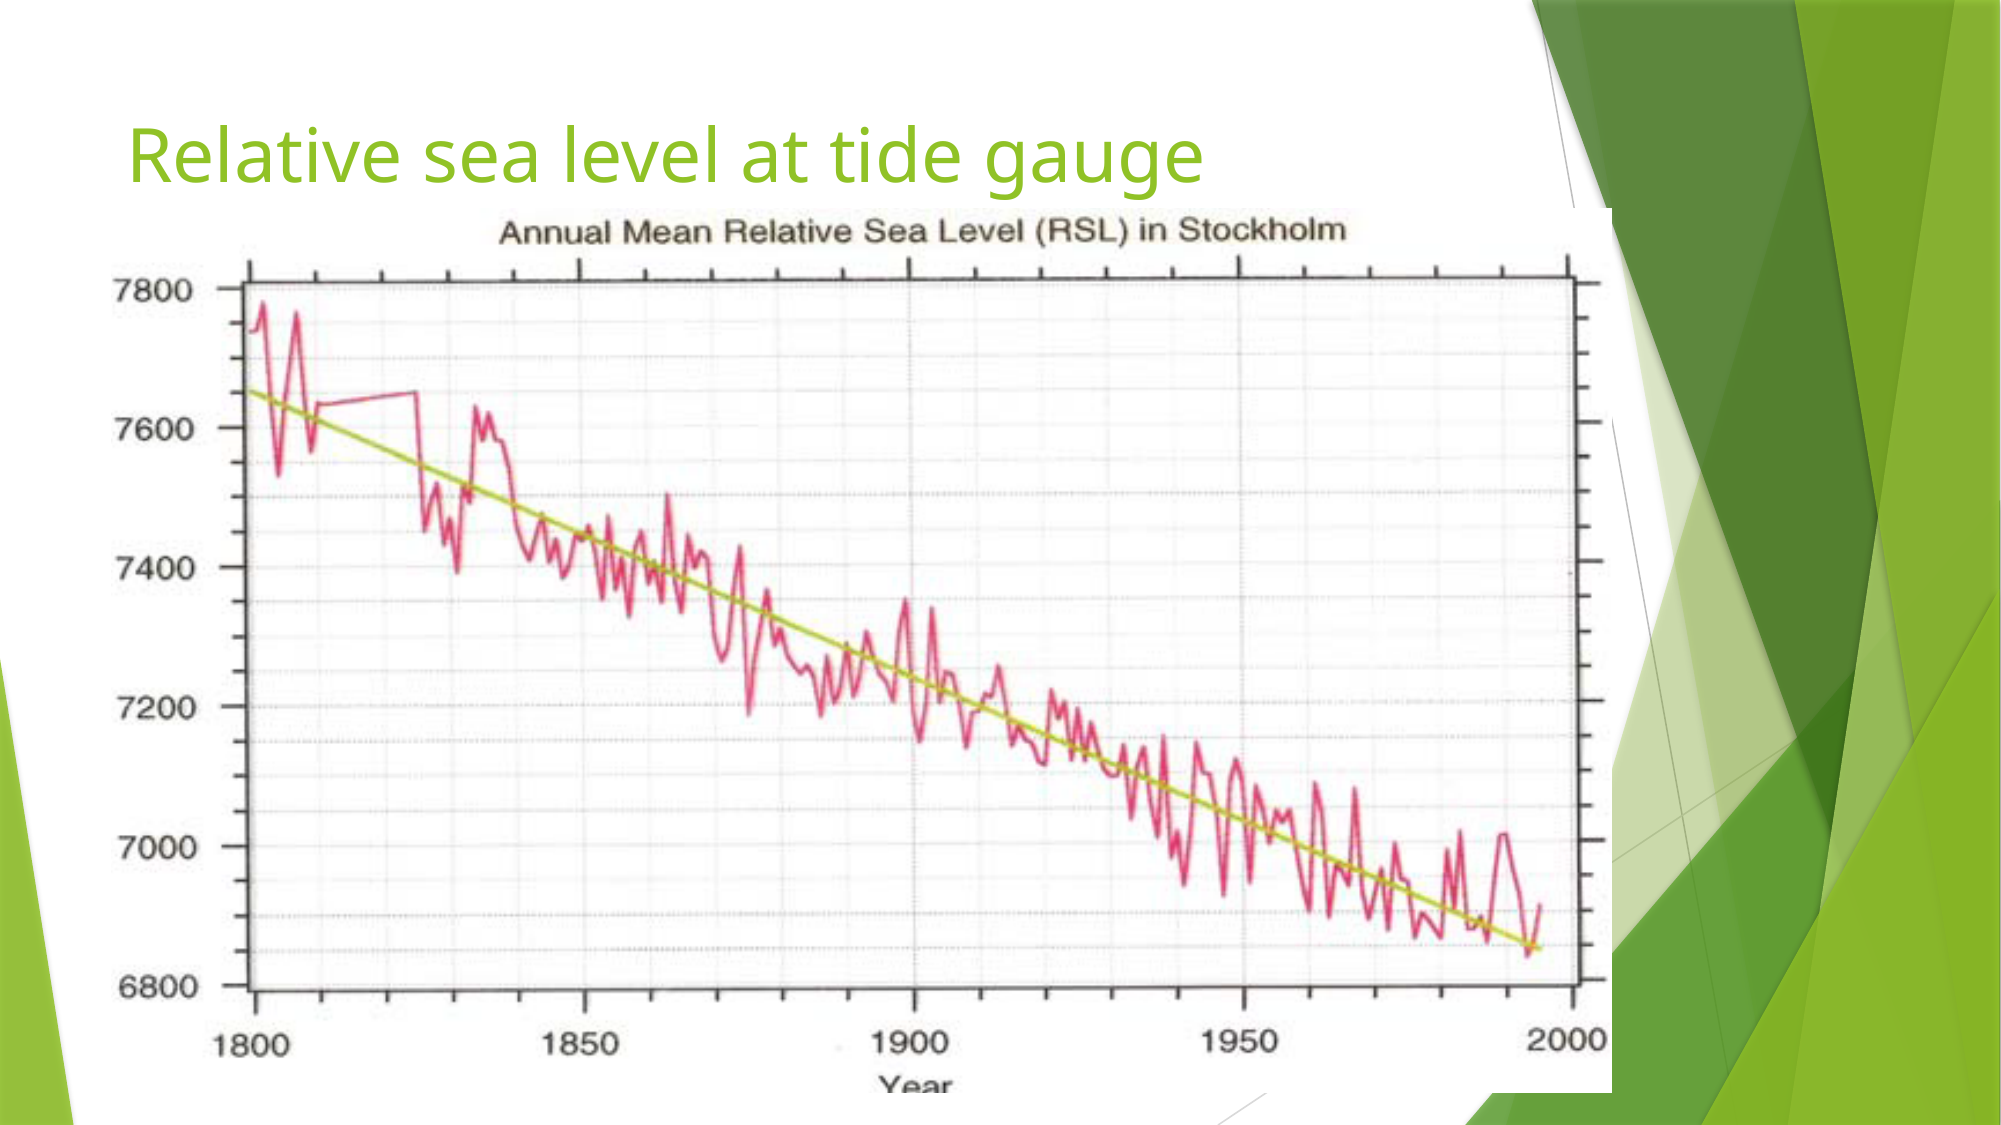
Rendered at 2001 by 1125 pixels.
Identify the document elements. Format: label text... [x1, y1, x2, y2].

picture [110, 207, 1613, 1093]
title Relative sea level at tide gauge [111, 99, 1522, 207]
